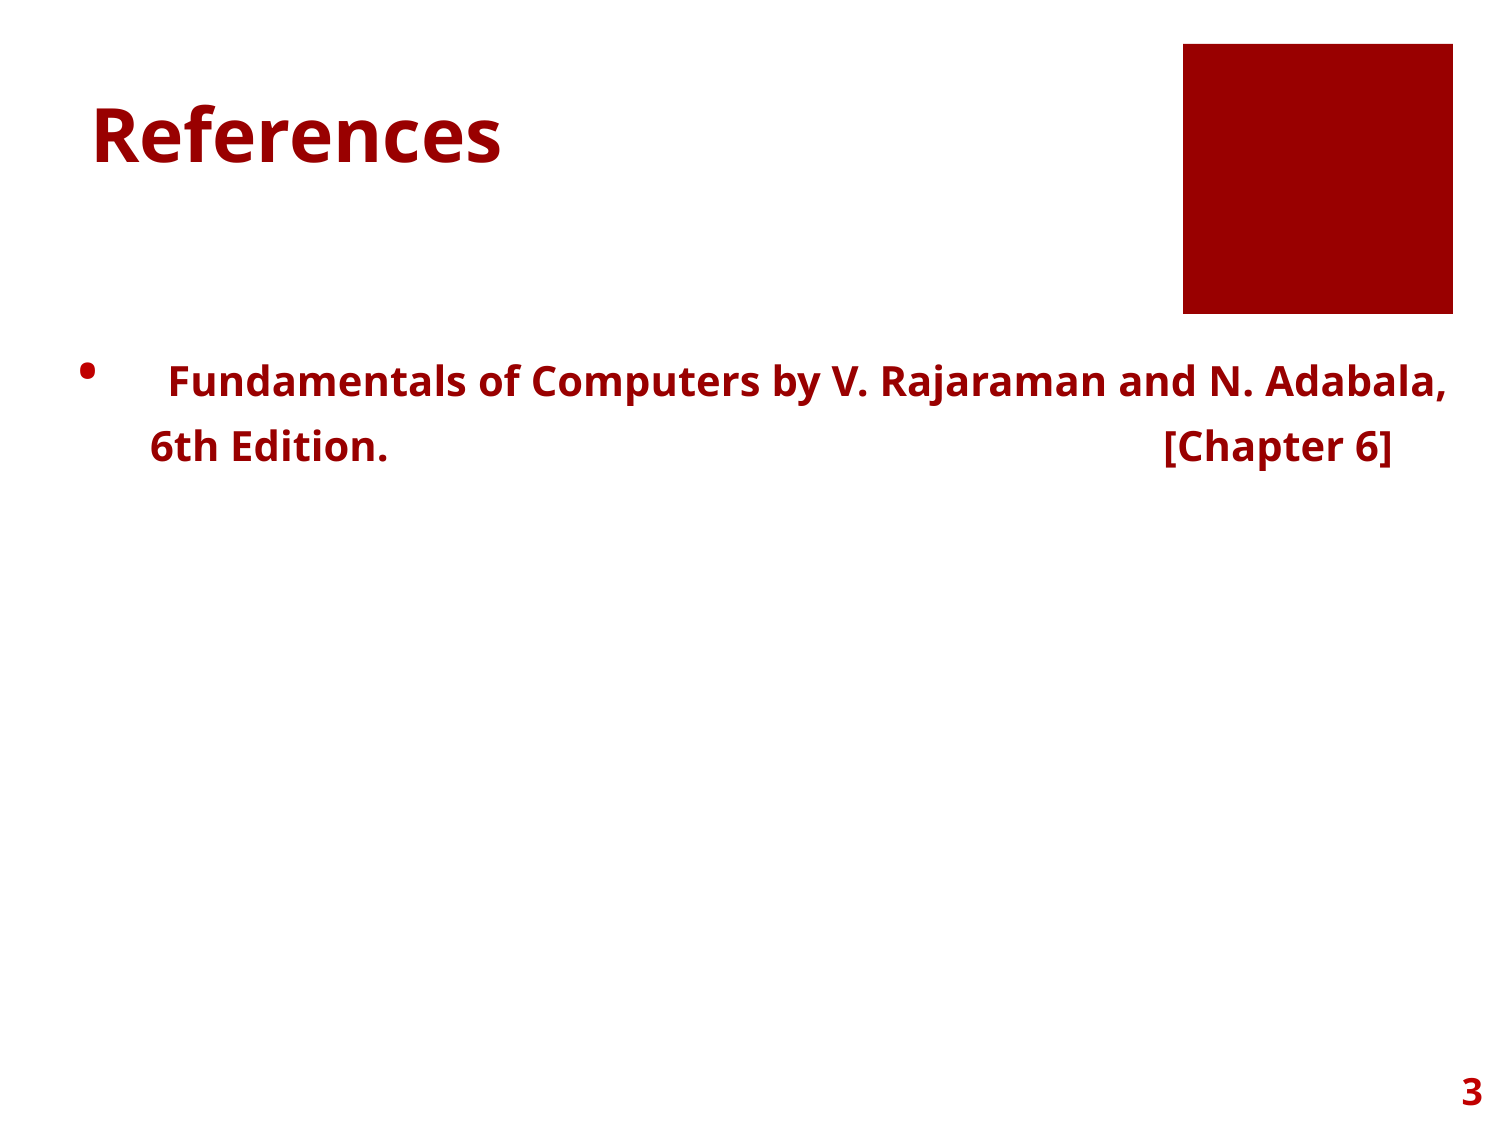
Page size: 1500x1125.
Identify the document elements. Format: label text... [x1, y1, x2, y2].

slide_number ‹#› [1448, 1063, 1497, 1124]
text_box Fundamentals of Computers by V. Rajaraman and N. Adabala, 6th Edition. [Chapter 6] [74, 313, 1449, 600]
title References [75, 53, 1143, 186]
